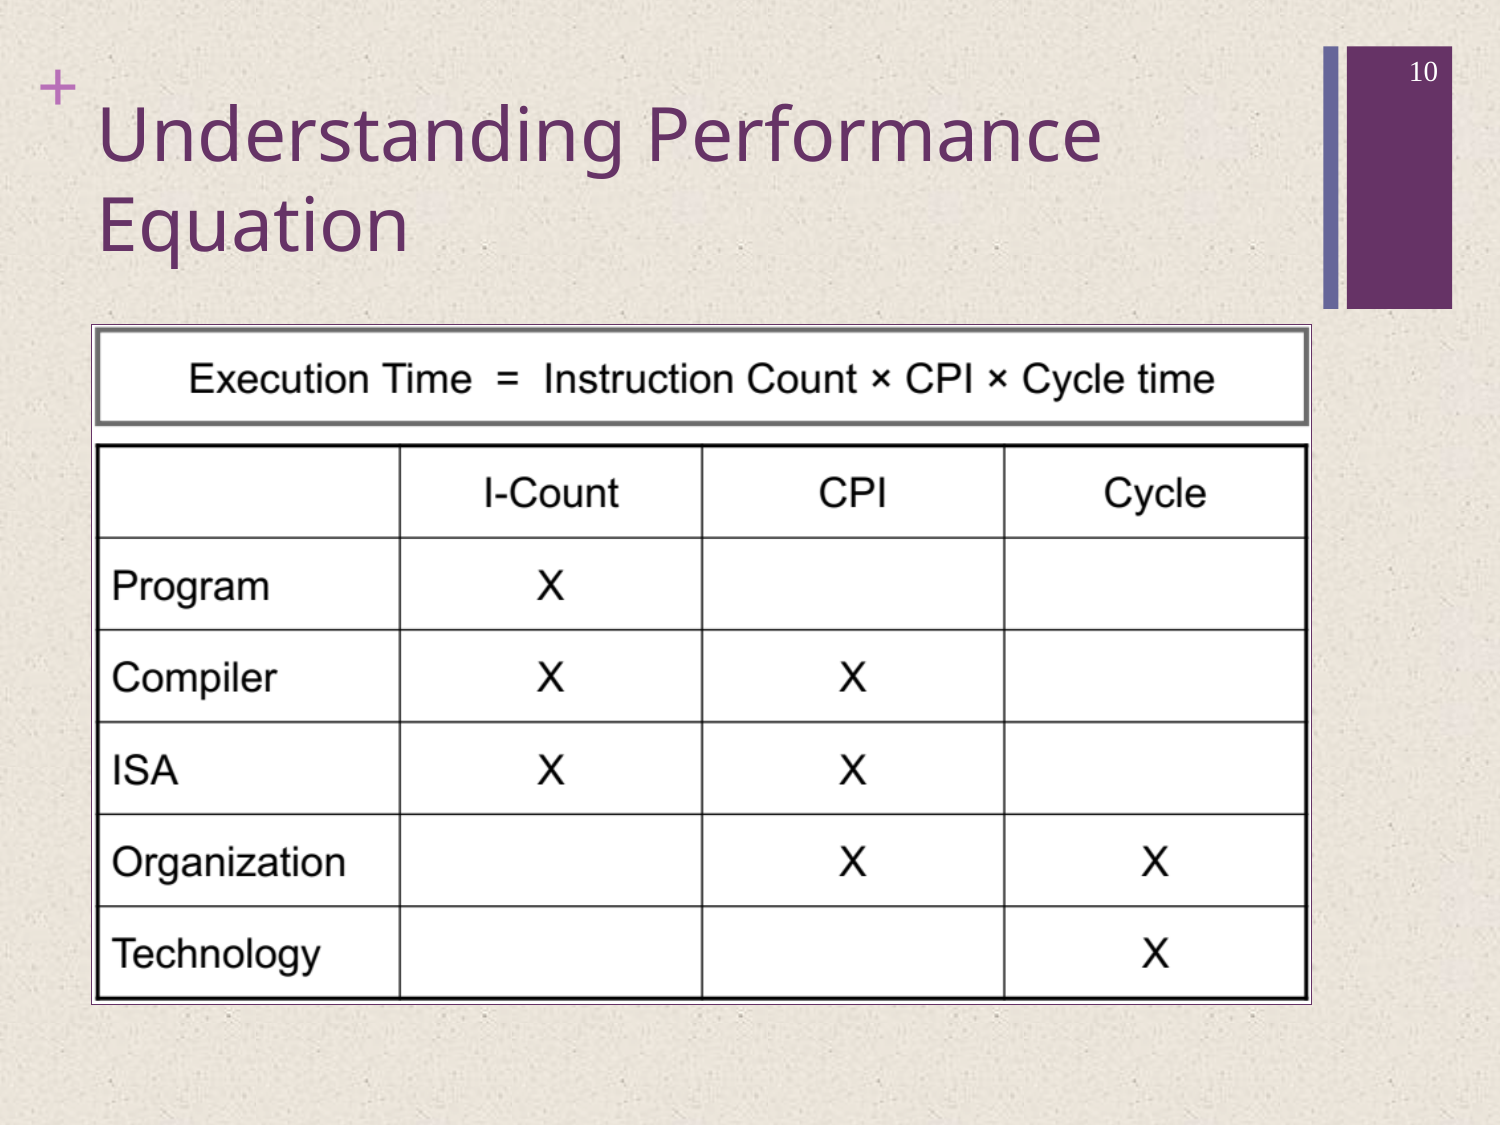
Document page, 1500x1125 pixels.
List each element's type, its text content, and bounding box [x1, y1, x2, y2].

title Understanding Performance Equation [81, 79, 1322, 263]
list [90, 324, 1313, 1006]
slide_number 10 [1362, 39, 1454, 100]
